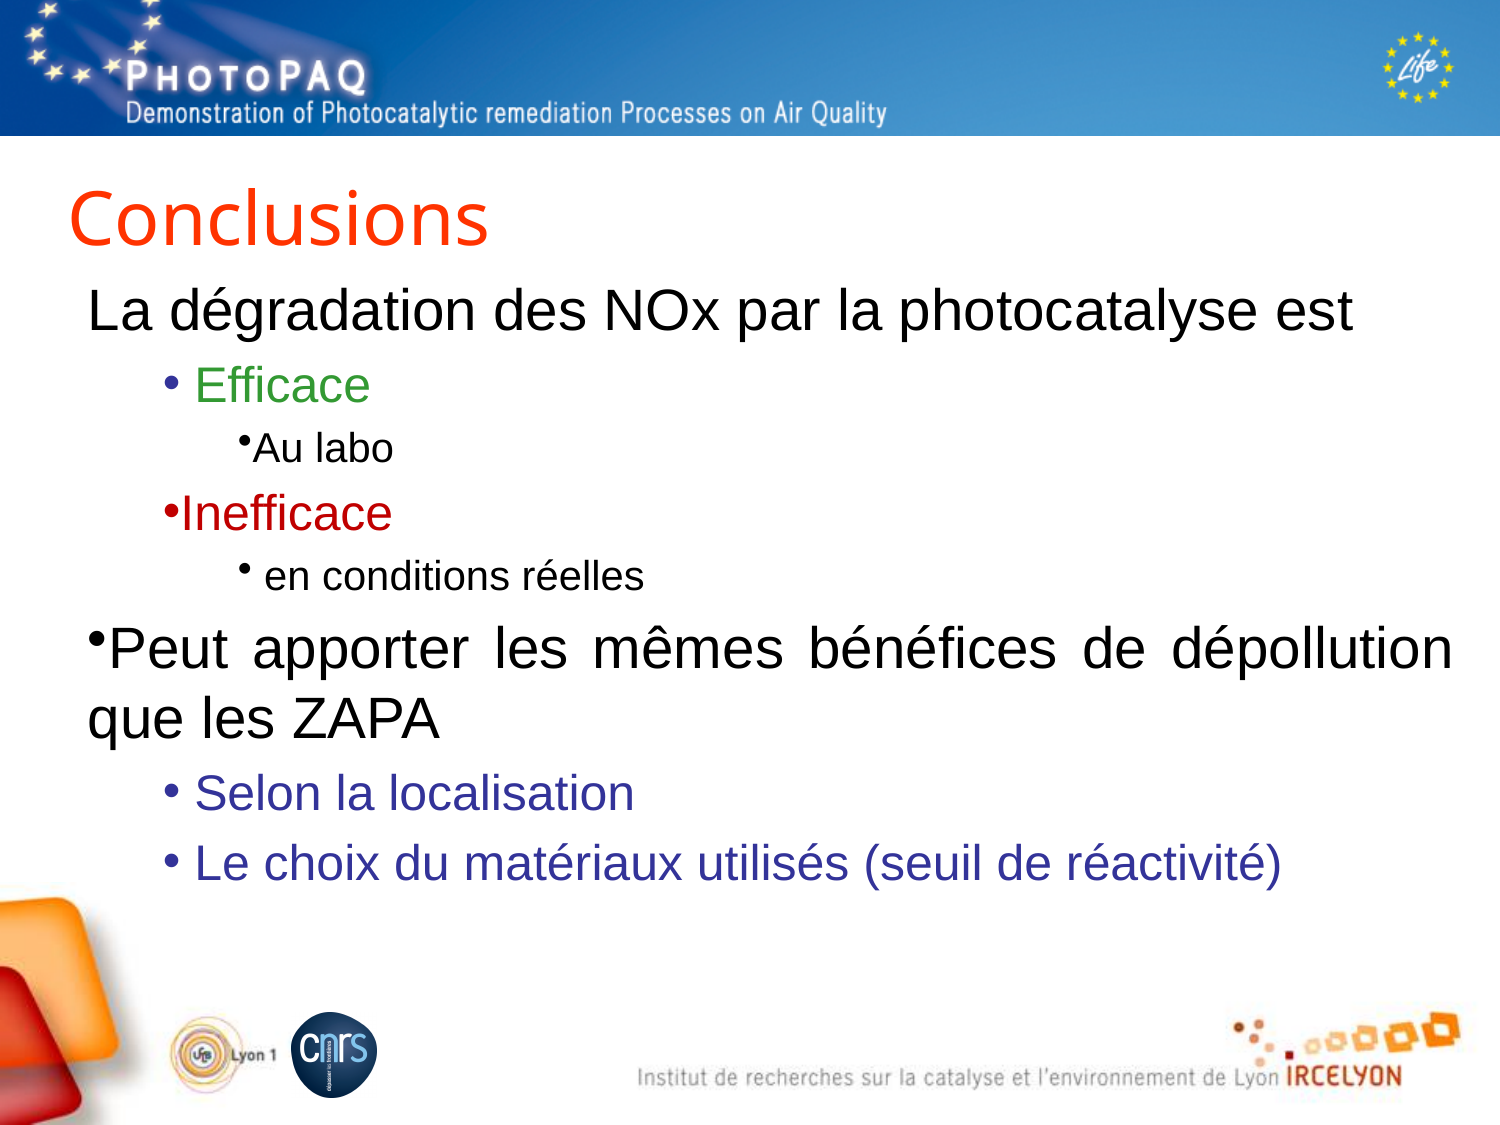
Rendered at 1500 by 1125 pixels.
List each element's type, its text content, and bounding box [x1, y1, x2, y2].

title Conclusions [0, 142, 559, 288]
picture [600, 977, 1500, 1125]
subtitle La dégradation des NOx par la photocatalyse est Efficace Au labo Inefficace en conditions réelles Peut apporter les mêmes bénéfices de dépollution que les ZAPA Selon la localisation Le choix du matériaux utilisés (seuil de réactivité) [72, 264, 1472, 955]
picture [0, 882, 377, 1125]
picture [0, 0, 1500, 136]
